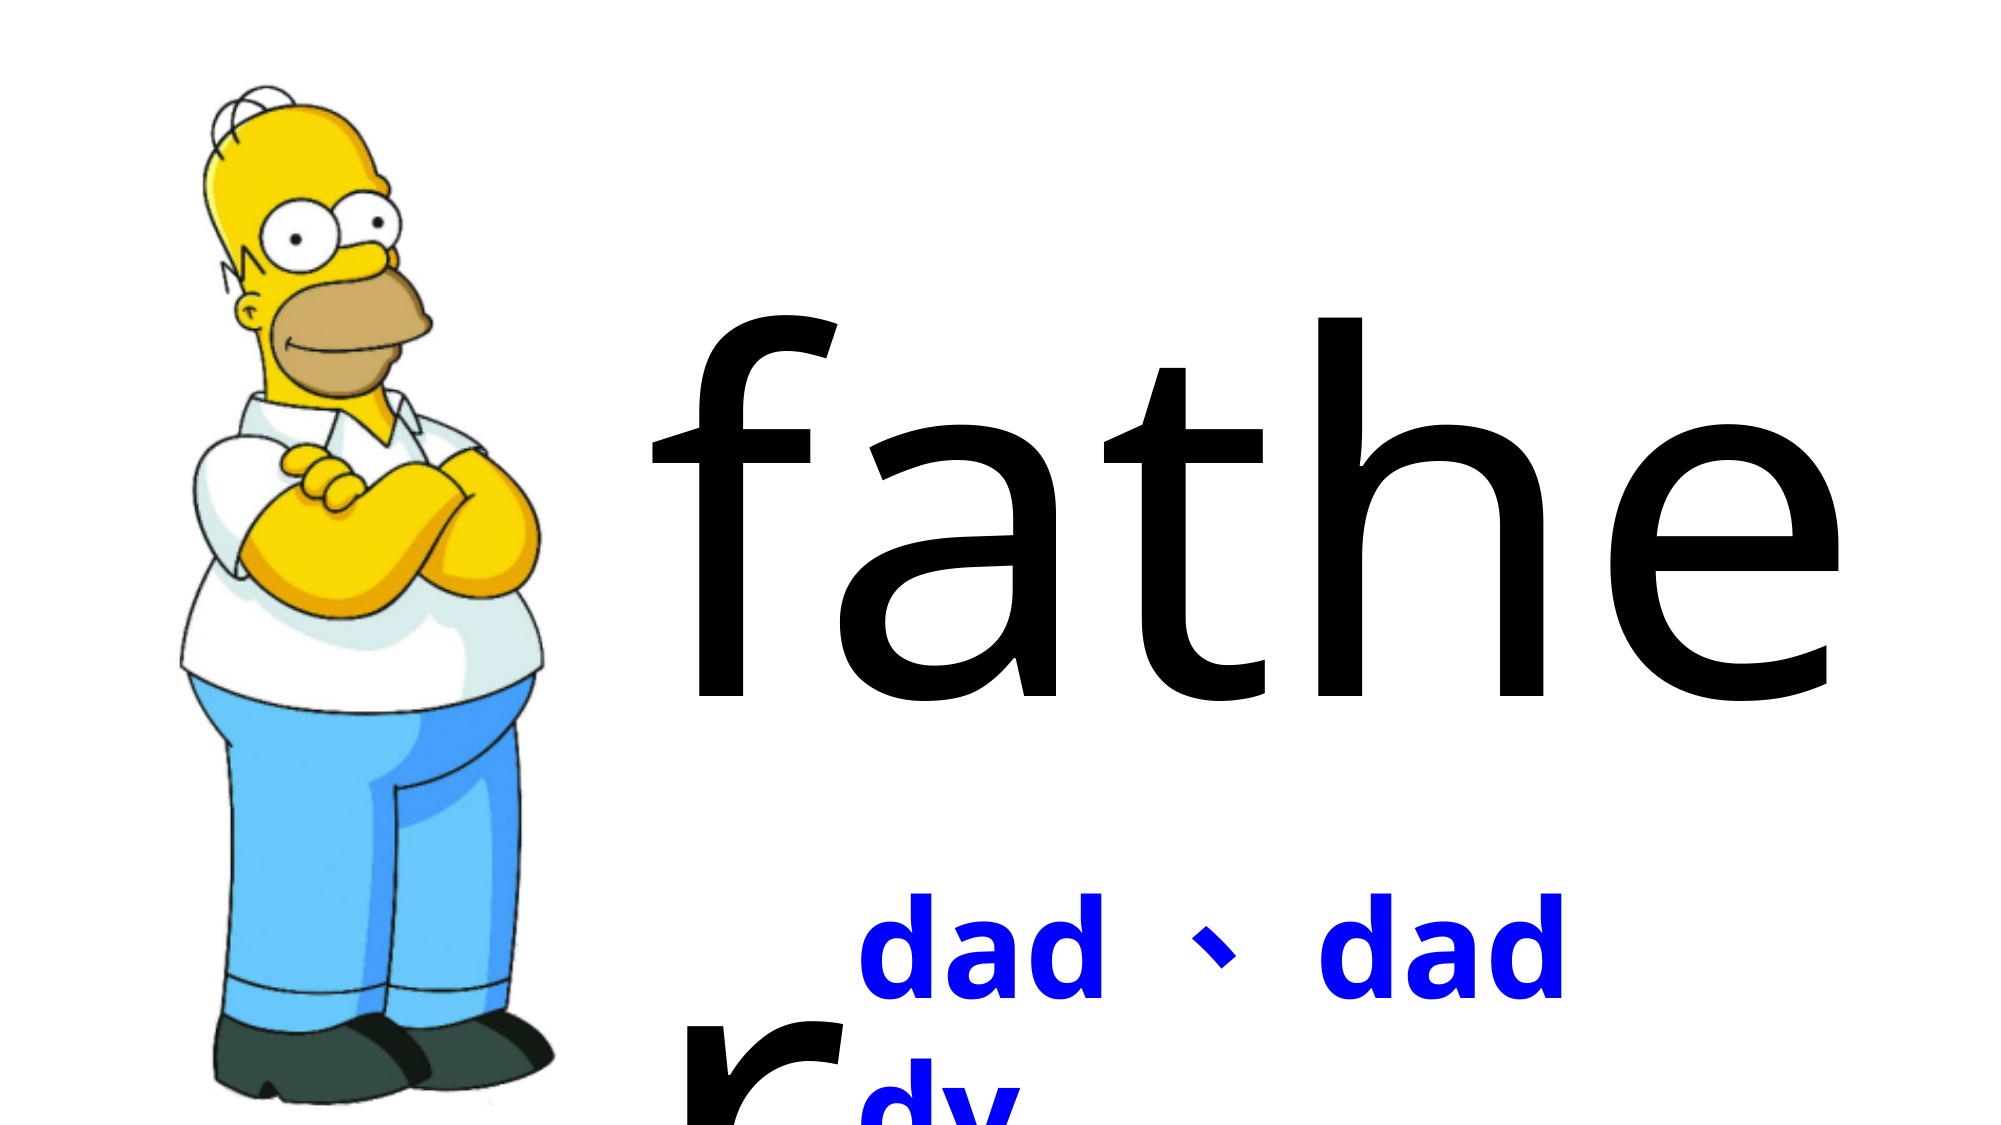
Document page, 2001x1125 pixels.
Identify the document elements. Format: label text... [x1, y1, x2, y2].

text_box dad、daddy [840, 853, 1661, 1125]
picture [43, 72, 676, 1125]
text_box father [676, 191, 1927, 1125]
